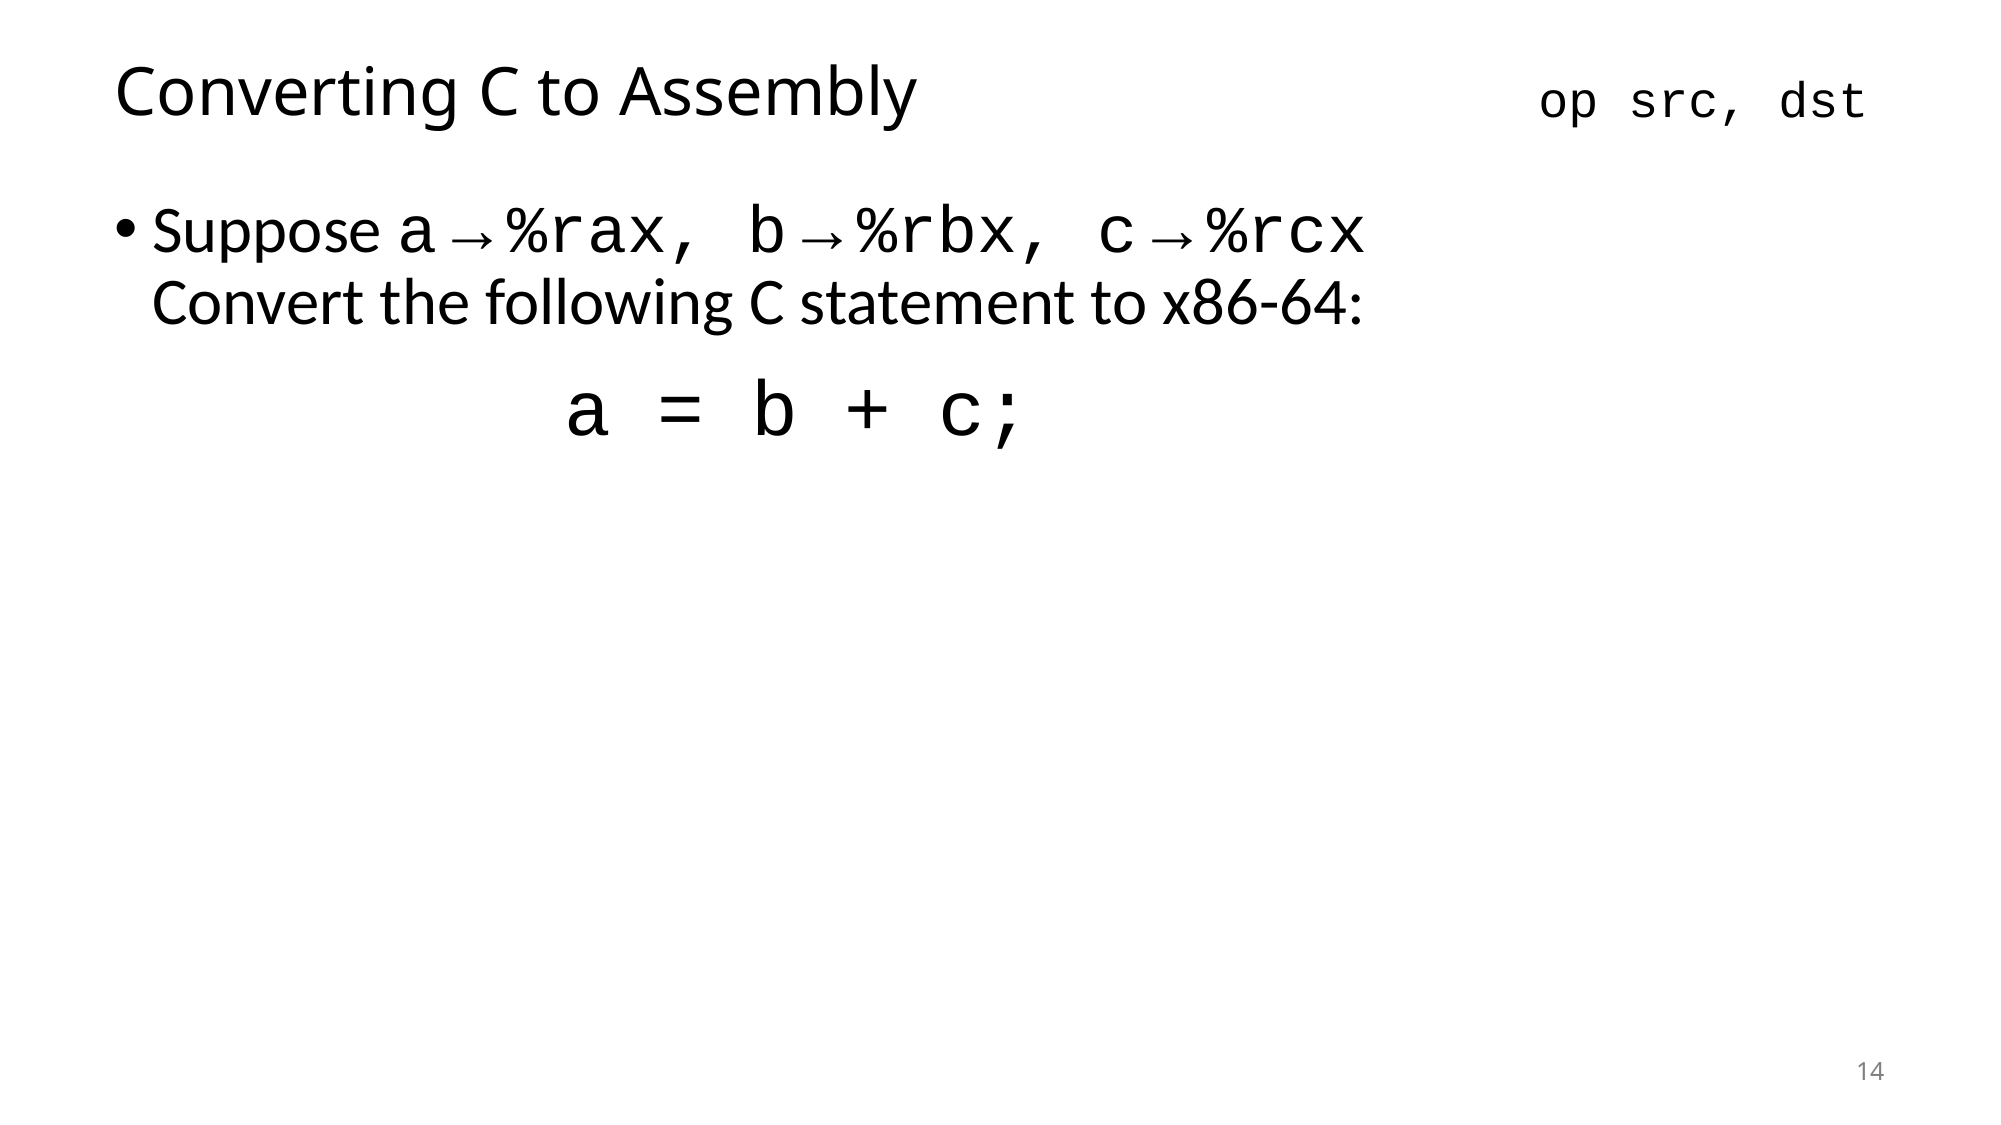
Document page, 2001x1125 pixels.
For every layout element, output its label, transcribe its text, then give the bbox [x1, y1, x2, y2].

title Converting C to Assembly [99, 37, 1900, 150]
text_box op src, dst [1523, 59, 1901, 136]
slide_number 14 [1749, 1042, 1900, 1103]
list Suppose a → %rax, b → %rbx, c → %rcx Convert the following C statement to x86-64: a = b + c; [99, 187, 1900, 1013]
